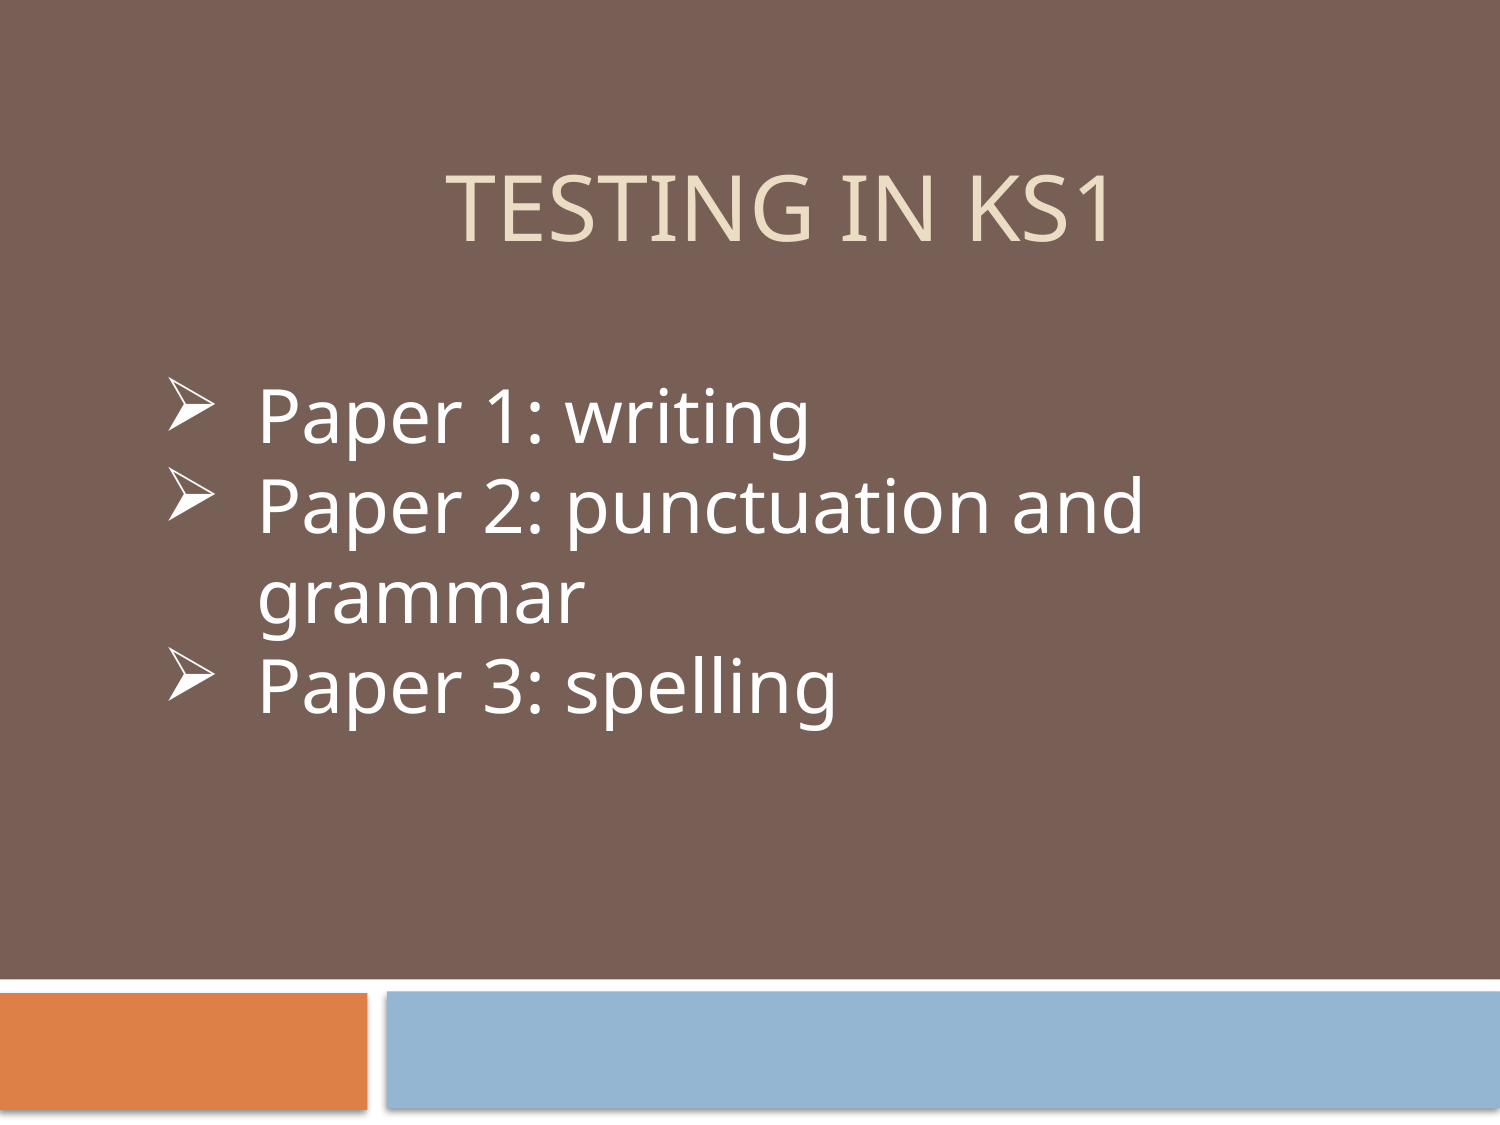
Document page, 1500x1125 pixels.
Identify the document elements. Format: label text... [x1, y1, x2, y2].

text_box Paper 1: writing Paper 2: punctuation and grammar Paper 3: spelling [147, 361, 1365, 827]
title Testing in KS1 [253, 54, 1317, 268]
